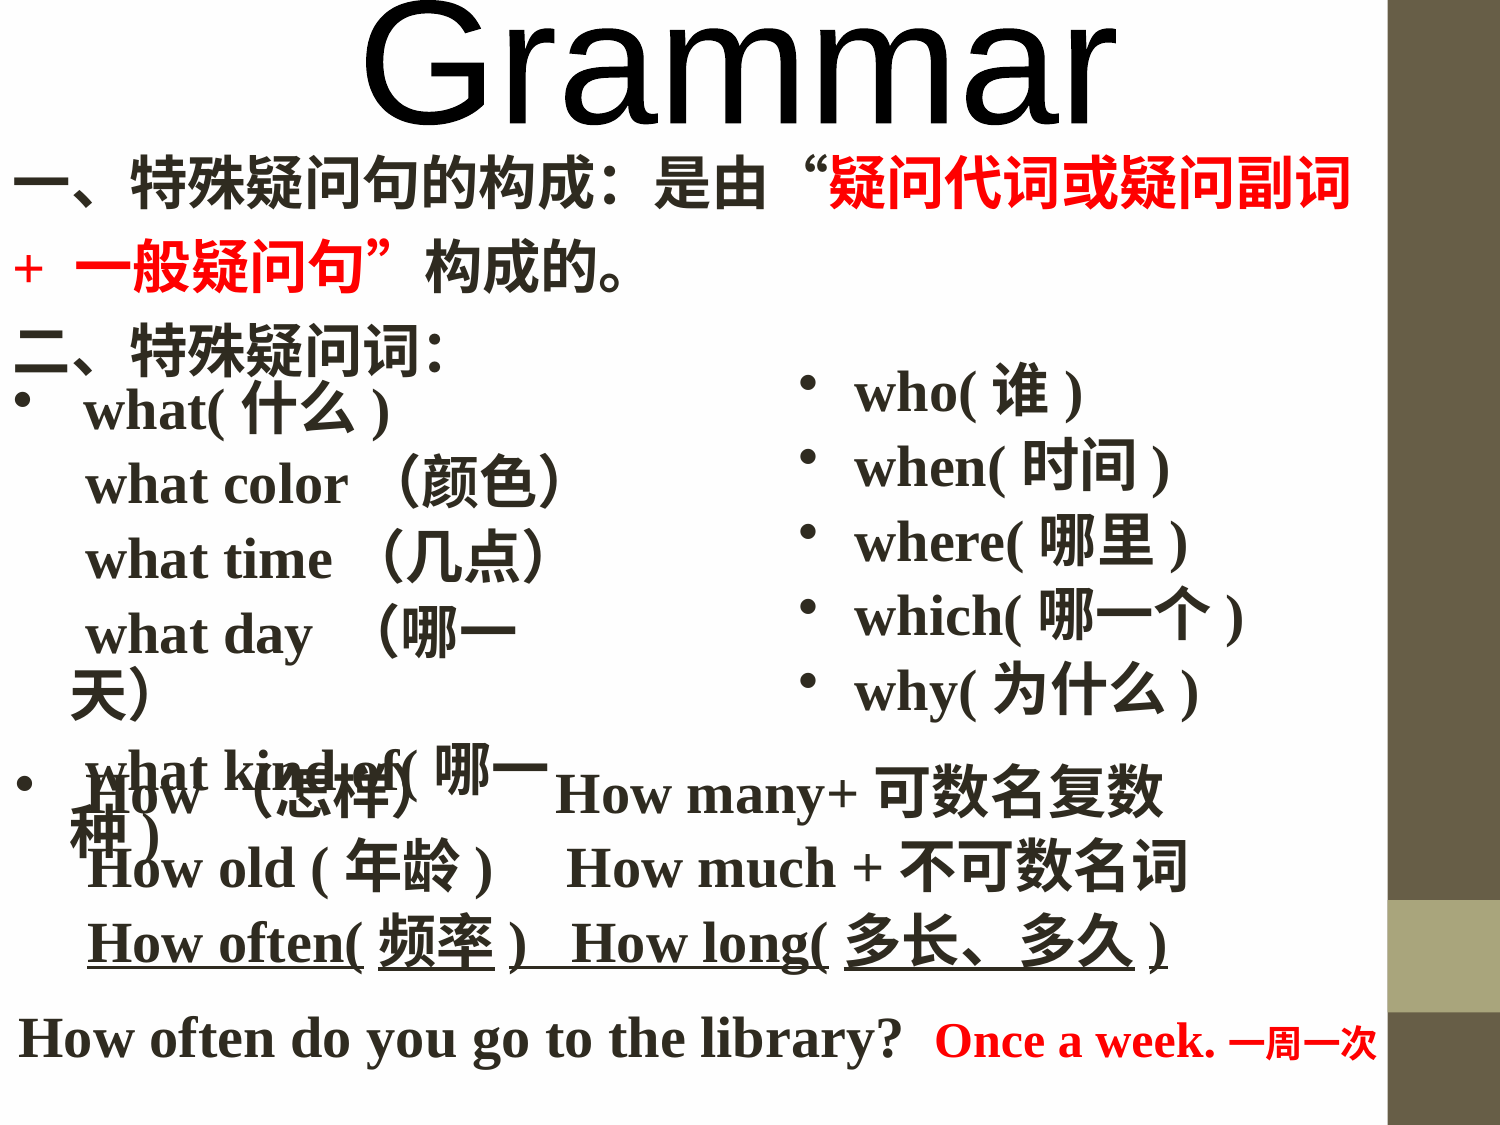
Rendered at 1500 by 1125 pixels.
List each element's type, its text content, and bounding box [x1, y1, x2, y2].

text_box what(什么) what color（颜色） what time（几点） what day （哪一天） what kind of(哪一种) [0, 371, 641, 755]
text_box who(谁) when(时间) where(哪里) which(哪一个) why(为什么) [783, 353, 1292, 744]
text_box How often do you go to the library? Once a week.一周一次 [3, 991, 1446, 1077]
text_box 一、特殊疑问句的构成：是由“疑问代词或疑问副词 + 一般疑问句”构成的。 二、特殊疑问词： [0, 125, 1387, 392]
text_box How（怎样） How many+可数名复数 How old (年龄) How much +不可数名词 How often(频率) How long(多长、多久) [0, 755, 1282, 992]
